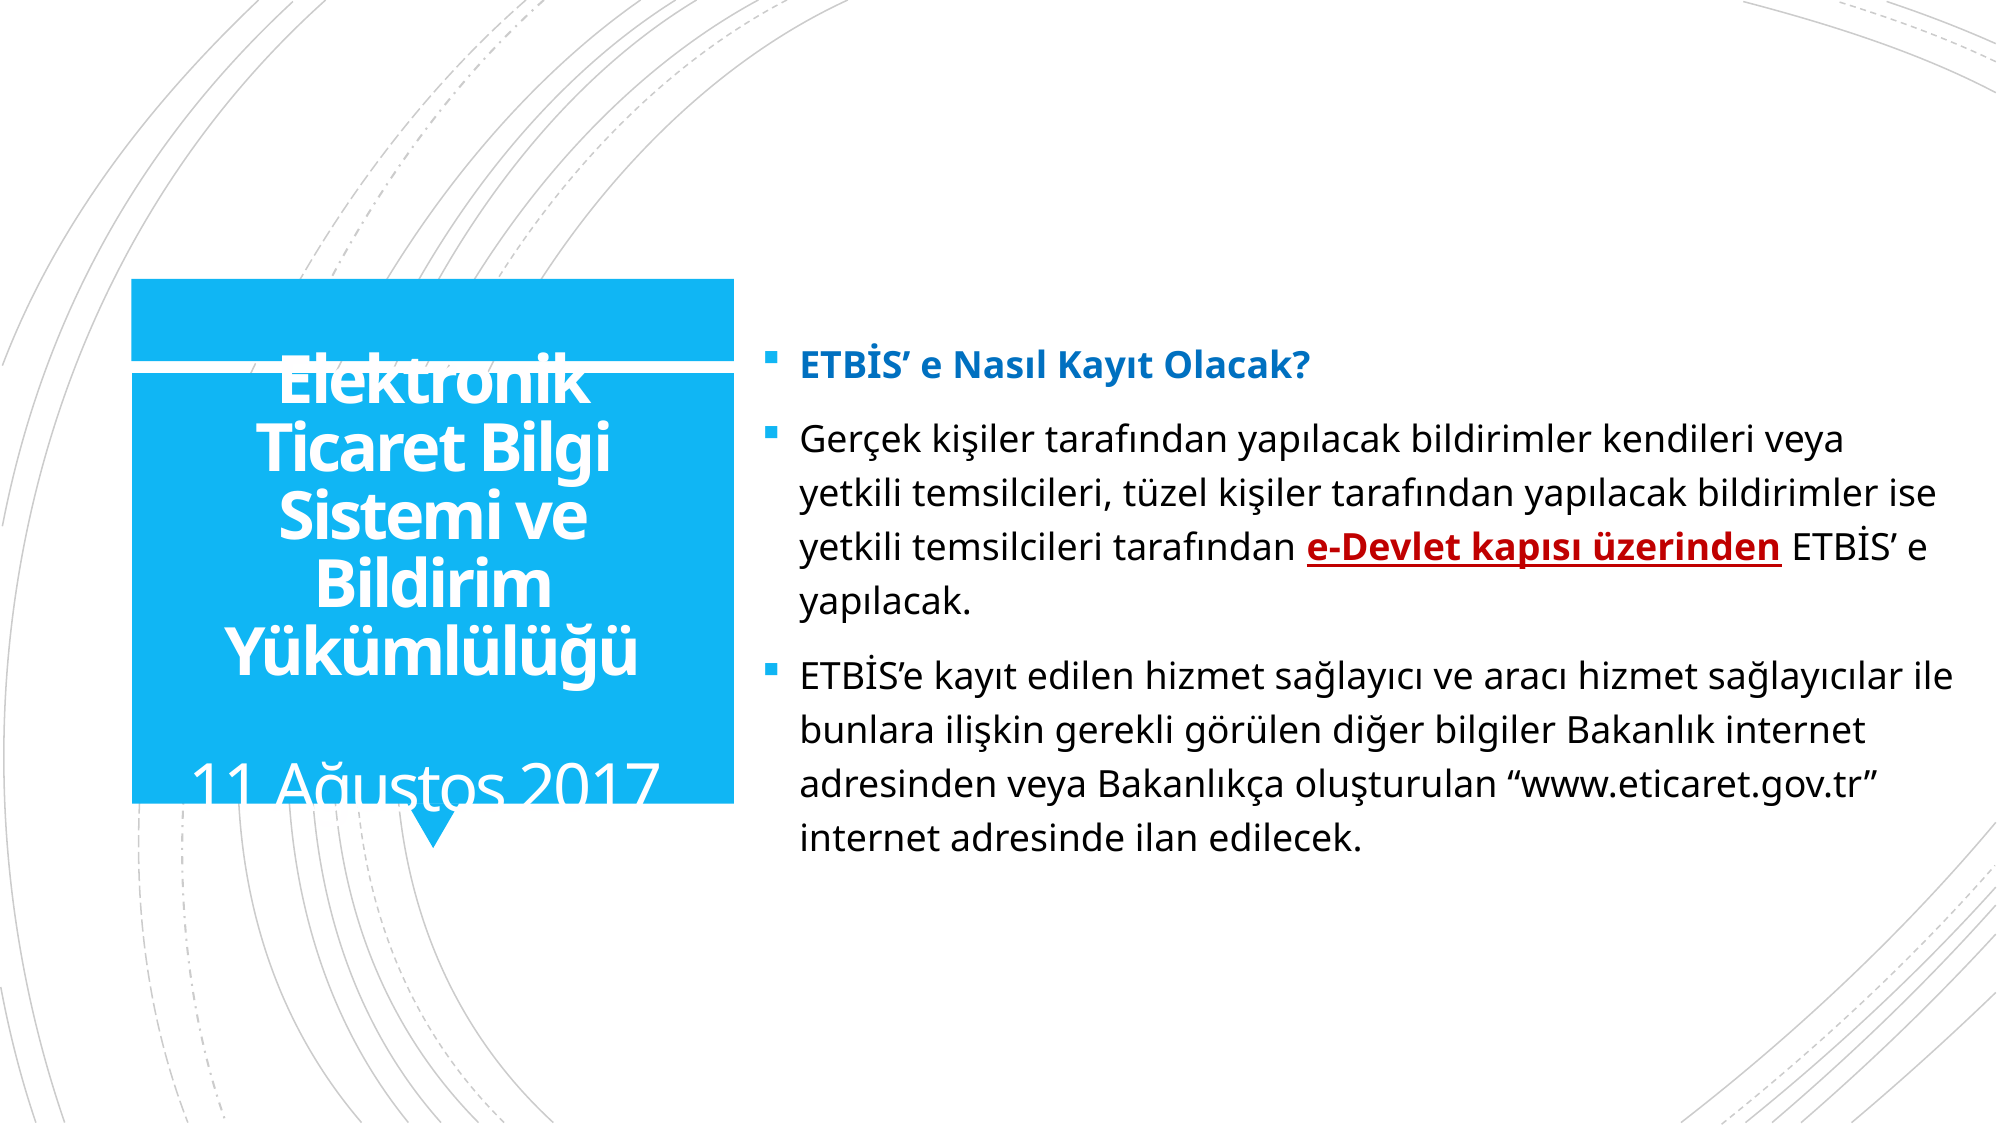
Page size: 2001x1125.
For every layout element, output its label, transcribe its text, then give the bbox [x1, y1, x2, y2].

title Elektronik Ticaret Bilgi Sistemi ve Bildirim Yükümlülüğü 11 Ağustos 2017 [145, 385, 720, 789]
list ETBİS’ e Nasıl Kayıt Olacak? Gerçek kişiler tarafından yapılacak bildirimler kendileri veya yetkili temsilcileri, tüzel kişiler tarafından yapılacak bildirimler ise yetkili temsilcileri tarafından e-Devlet kapısı üzerinden ETBİS’ e yapılacak. ETBİS’e kayıt edilen hizmet sağlayıcı ve aracı hizmet sağlayıcılar ile bunlara ilişkin gerekli görülen diğer bilgiler Bakanlık internet adresinden veya Bakanlıkça oluşturulan “www.eticaret.gov.tr” internet adresinde ilan edilecek. [746, 86, 1972, 1105]
